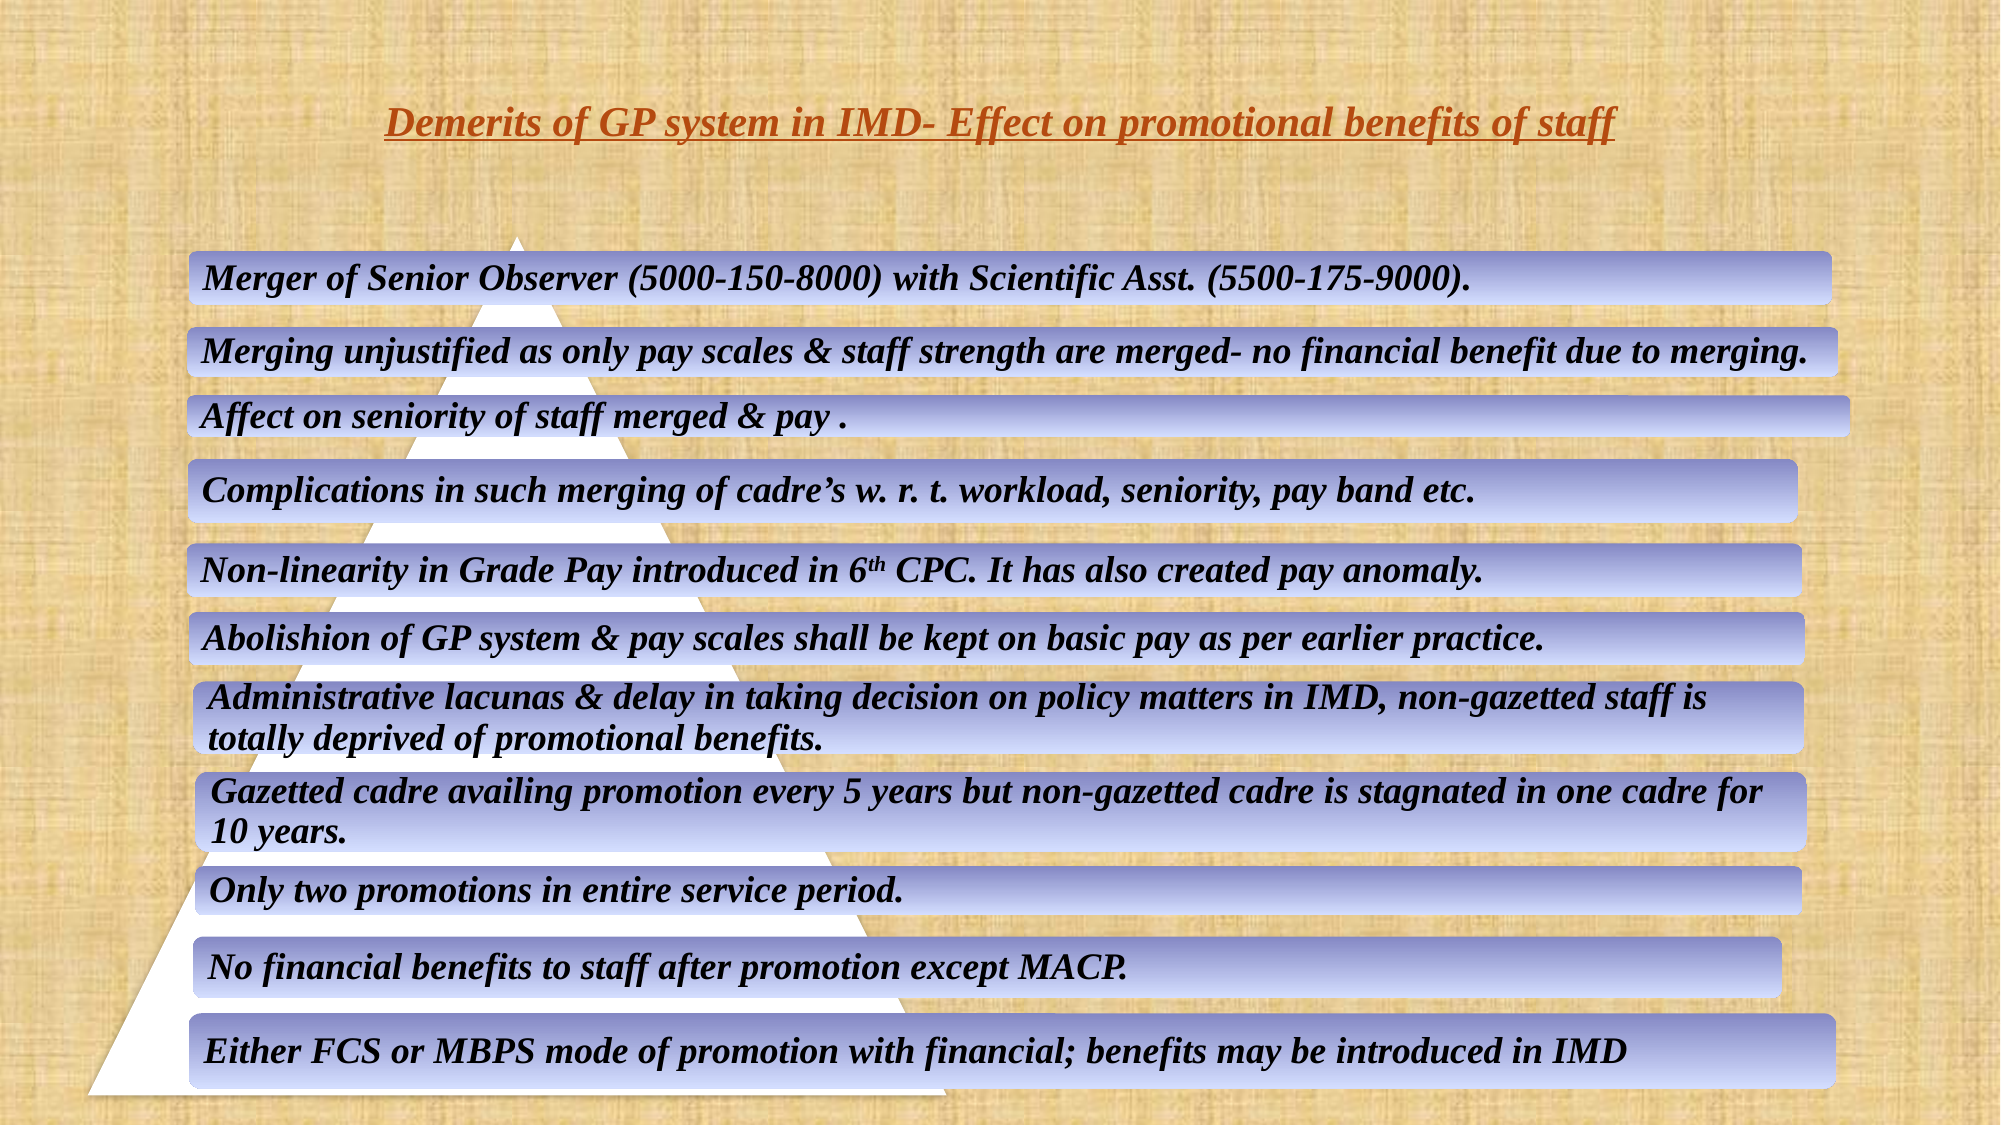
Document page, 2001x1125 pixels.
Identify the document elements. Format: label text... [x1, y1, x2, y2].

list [86, 236, 1889, 1096]
title Demerits of GP system in IMD- Effect on promotional benefits of staff [99, 29, 1900, 205]
picture [0, 0, 2001, 1125]
